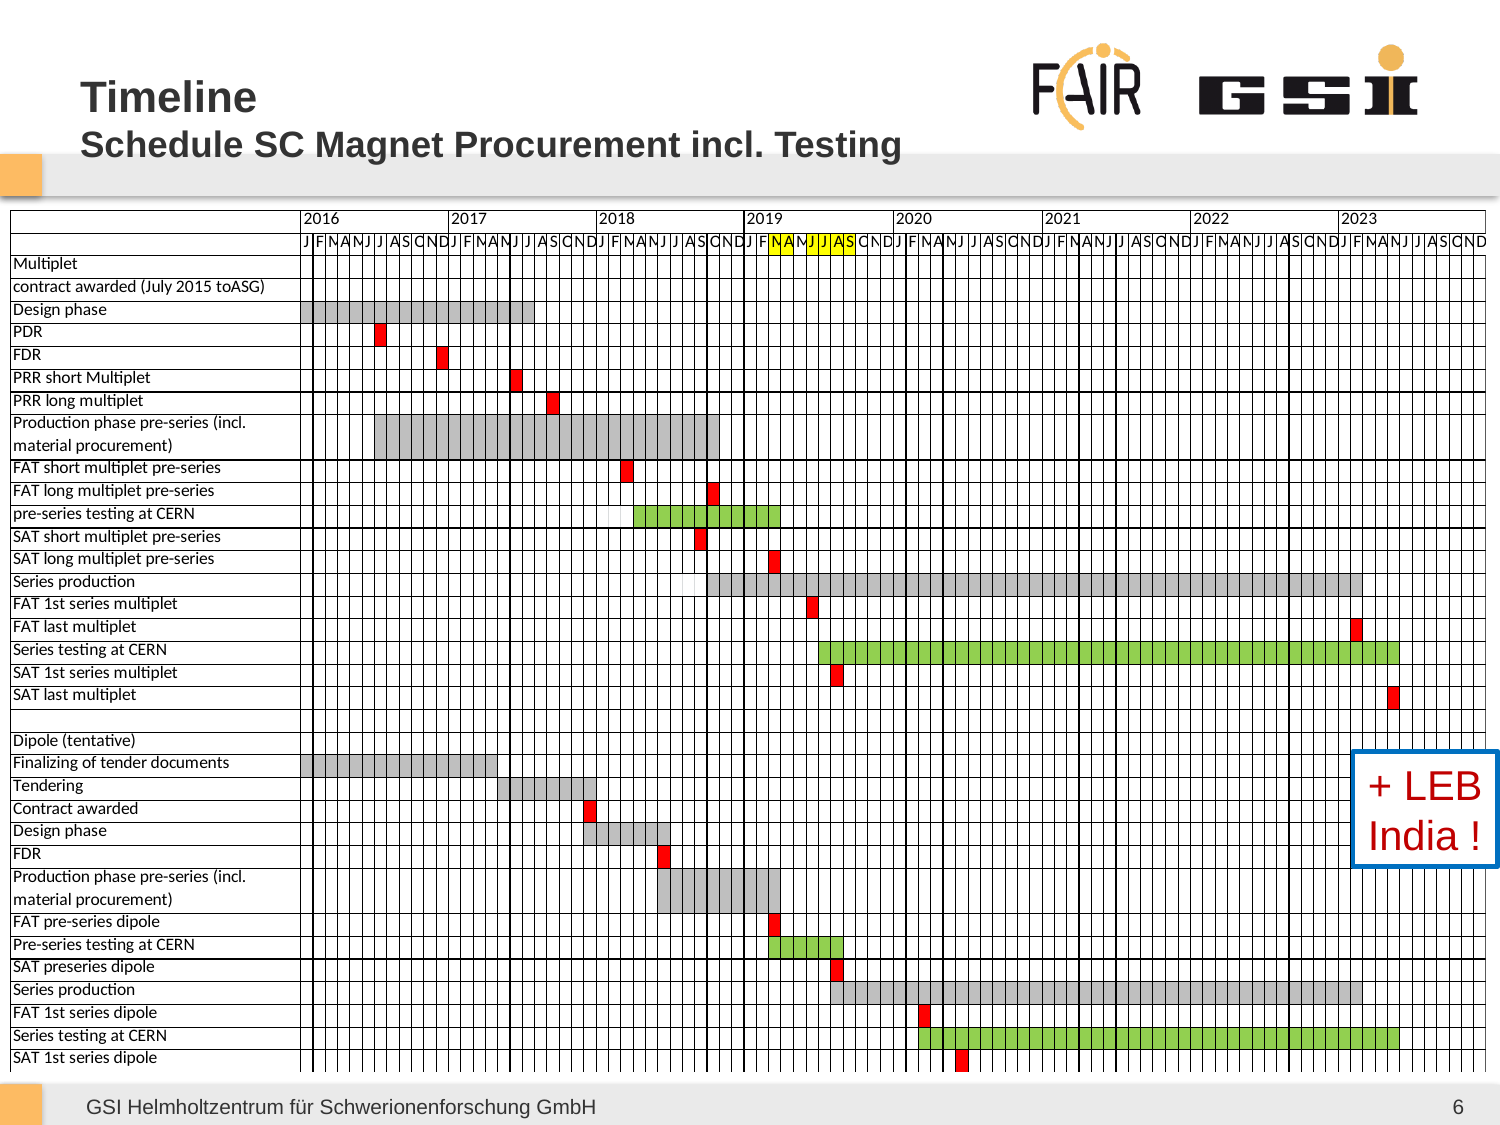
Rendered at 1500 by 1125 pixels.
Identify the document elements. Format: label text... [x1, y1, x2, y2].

picture [1032, 41, 1141, 132]
text_box + LEB India ! [1491, 751, 1498, 867]
title Timeline Schedule SC Magnet Procurement incl. Testing [64, 30, 1021, 173]
picture [9, 209, 1487, 1073]
picture [1197, 42, 1419, 117]
